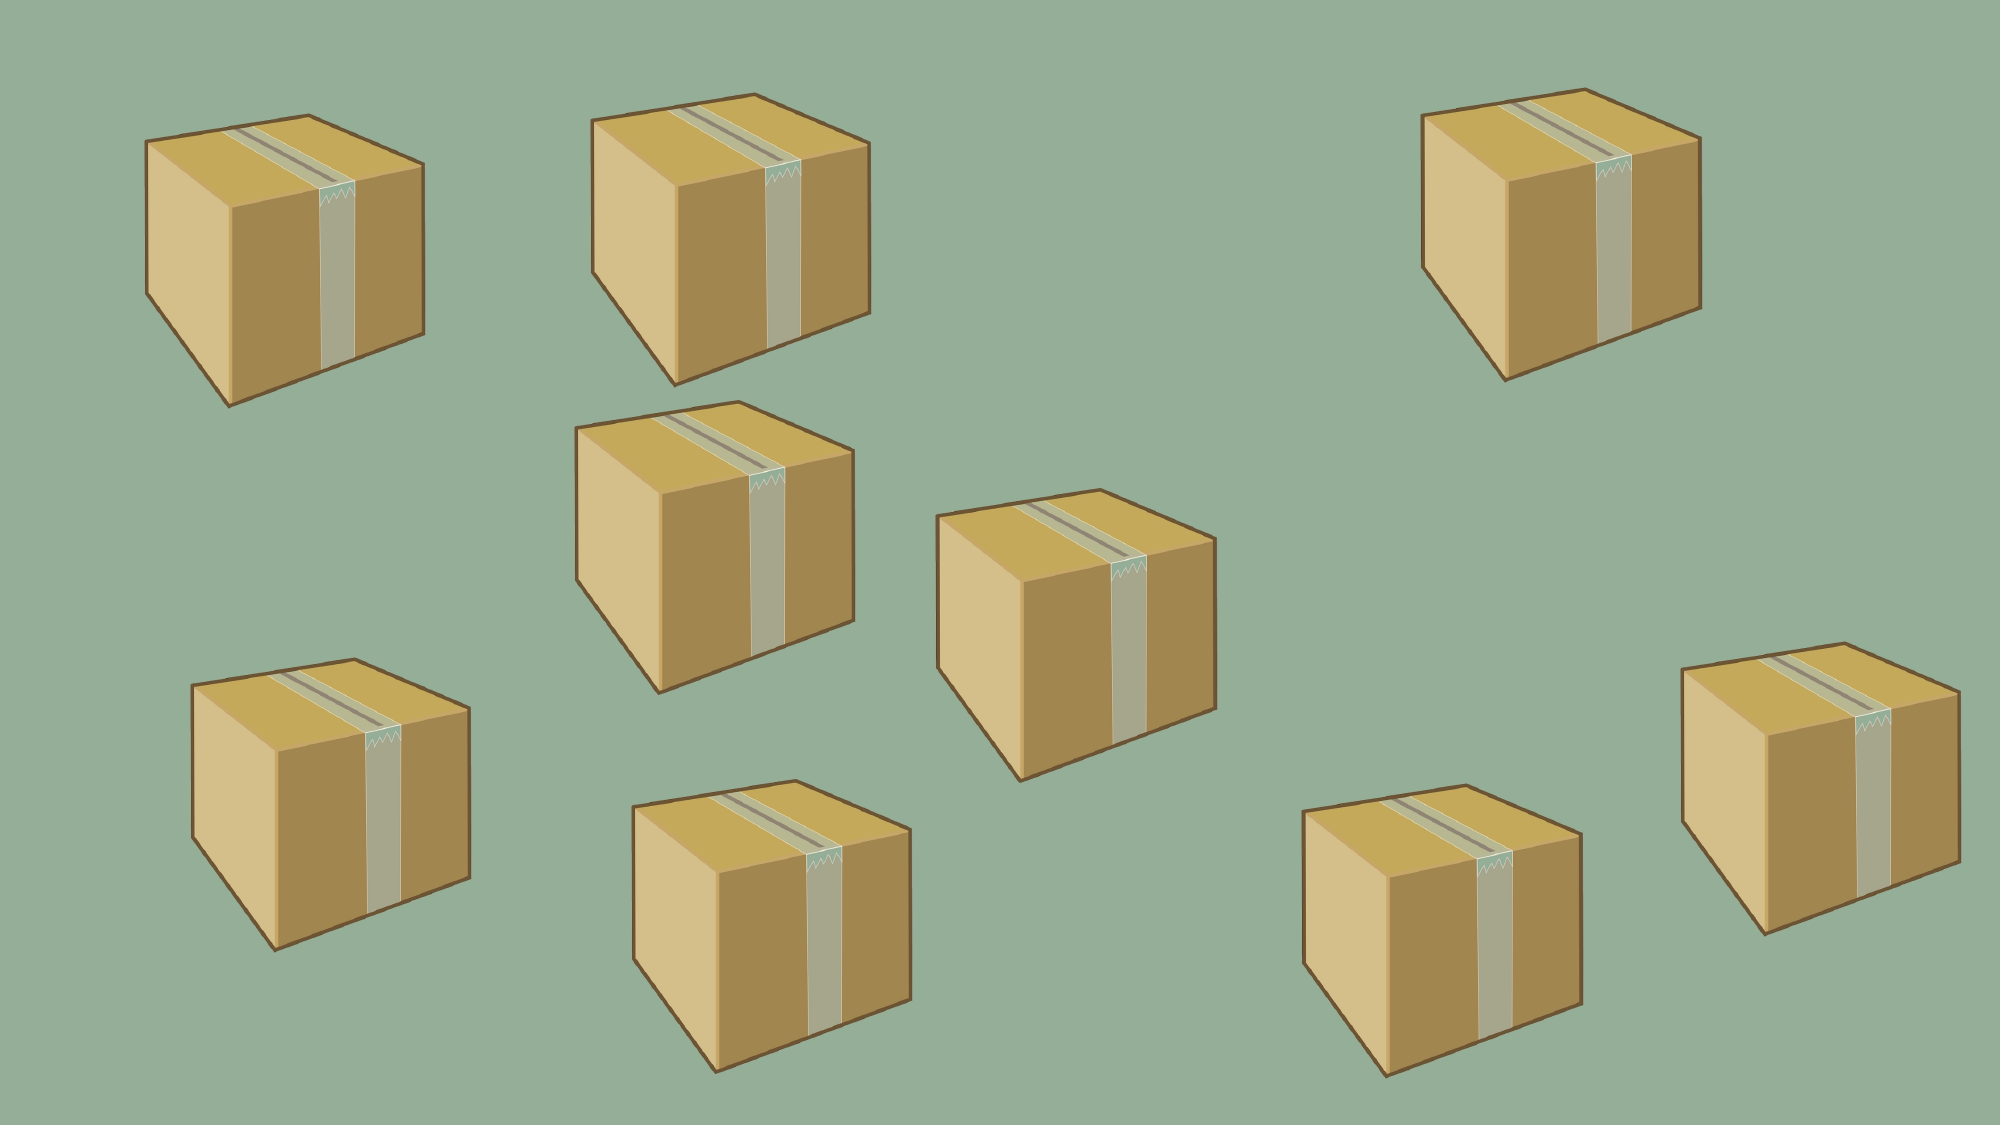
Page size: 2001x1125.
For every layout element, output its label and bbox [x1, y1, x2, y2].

picture [171, 649, 486, 959]
picture [1661, 633, 1976, 943]
picture [555, 84, 886, 701]
picture [1402, 78, 1717, 389]
picture [1283, 775, 1598, 1085]
picture [612, 479, 1232, 1080]
picture [125, 105, 440, 415]
